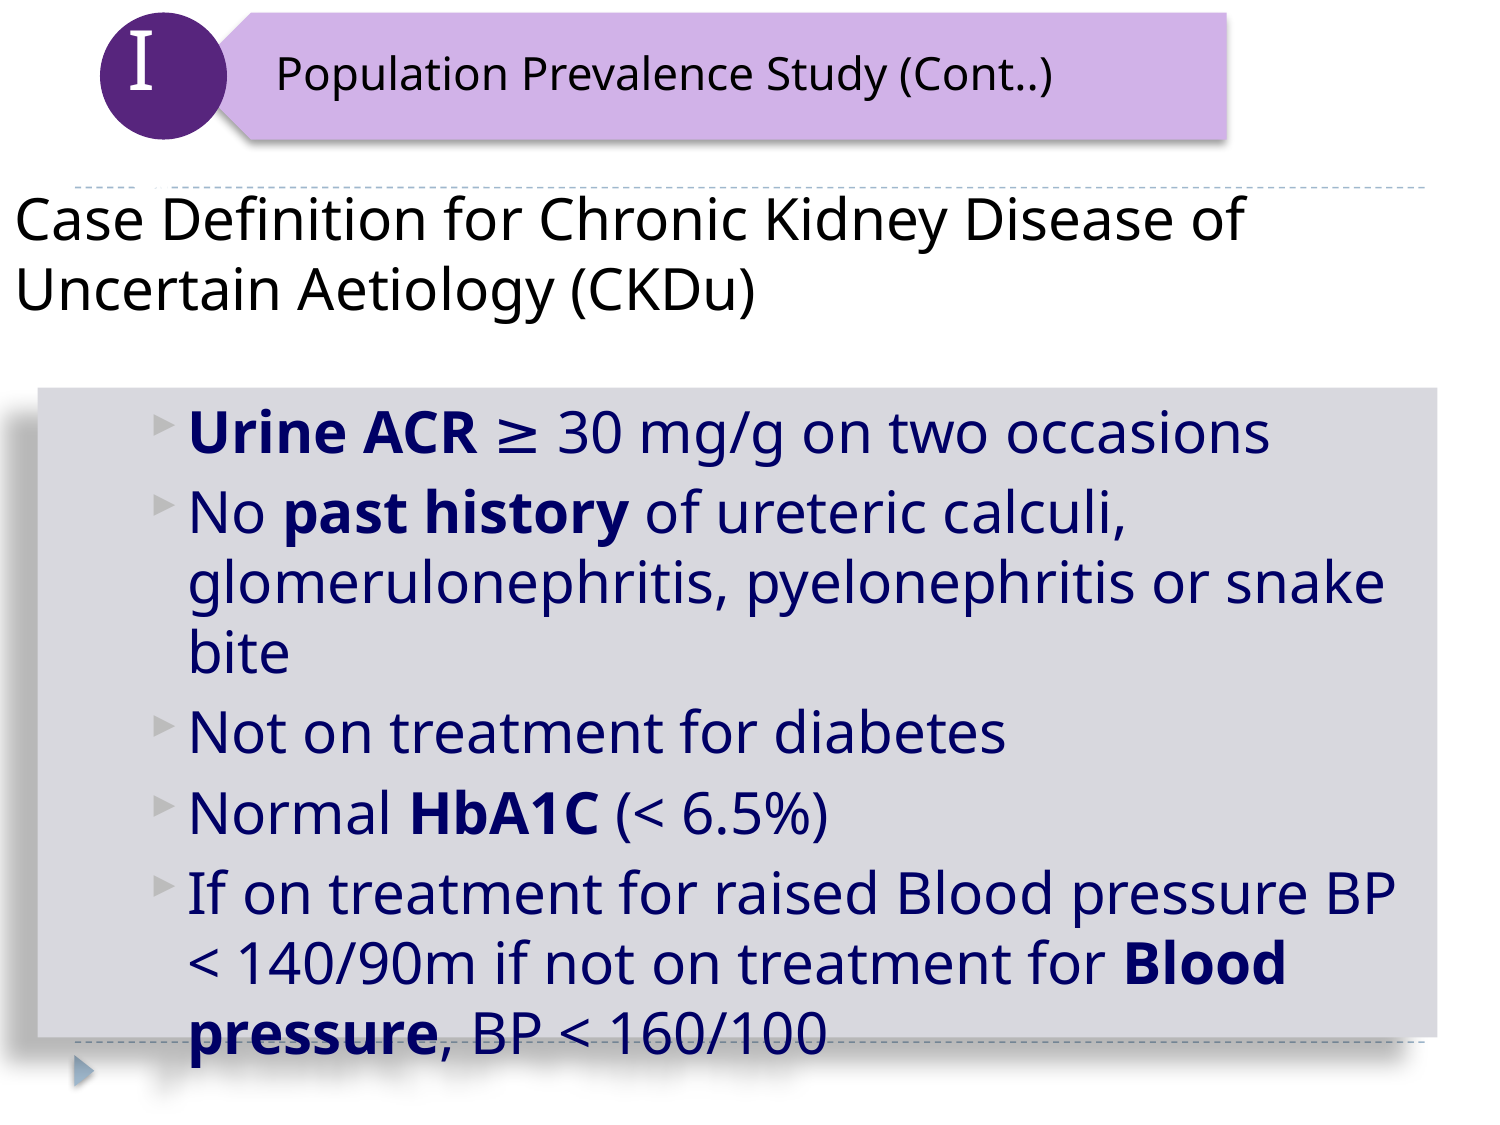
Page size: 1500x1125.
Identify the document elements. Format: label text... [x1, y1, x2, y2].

text_box Urine ACR ≥ 30 mg/g on two occasions No past history of ureteric calculi, glomerulonephritis, pyelonephritis or snake bite Not on treatment for diabetes Normal HbA1C (< 6.5%) If on treatment for raised Blood pressure BP < 140/90m if not on treatment for Blood pressure, BP < 160/100 [37, 387, 1438, 1038]
text_box Ia [112, 0, 213, 174]
text_box [99, 38, 112, 114]
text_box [187, 12, 1227, 140]
text_box Case Definition for Chronic Kidney Disease of Uncertain Aetiology (CKDu) [0, 174, 1500, 400]
